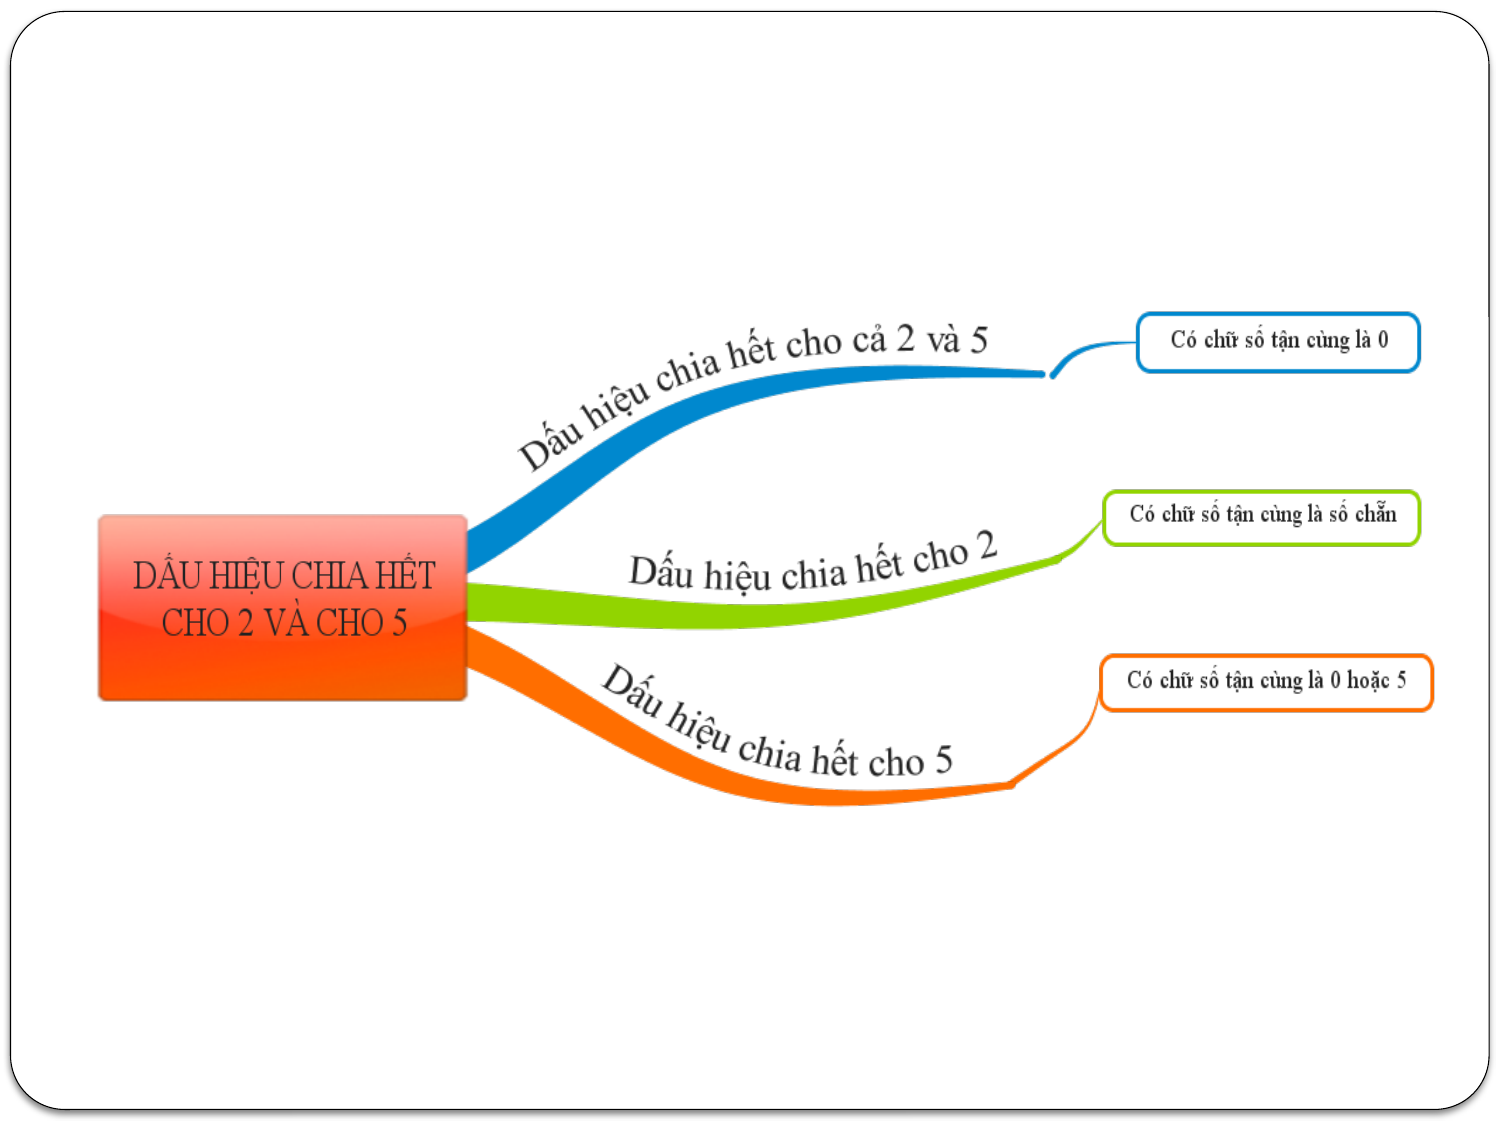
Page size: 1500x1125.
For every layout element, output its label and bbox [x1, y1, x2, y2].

picture [87, 303, 1438, 820]
